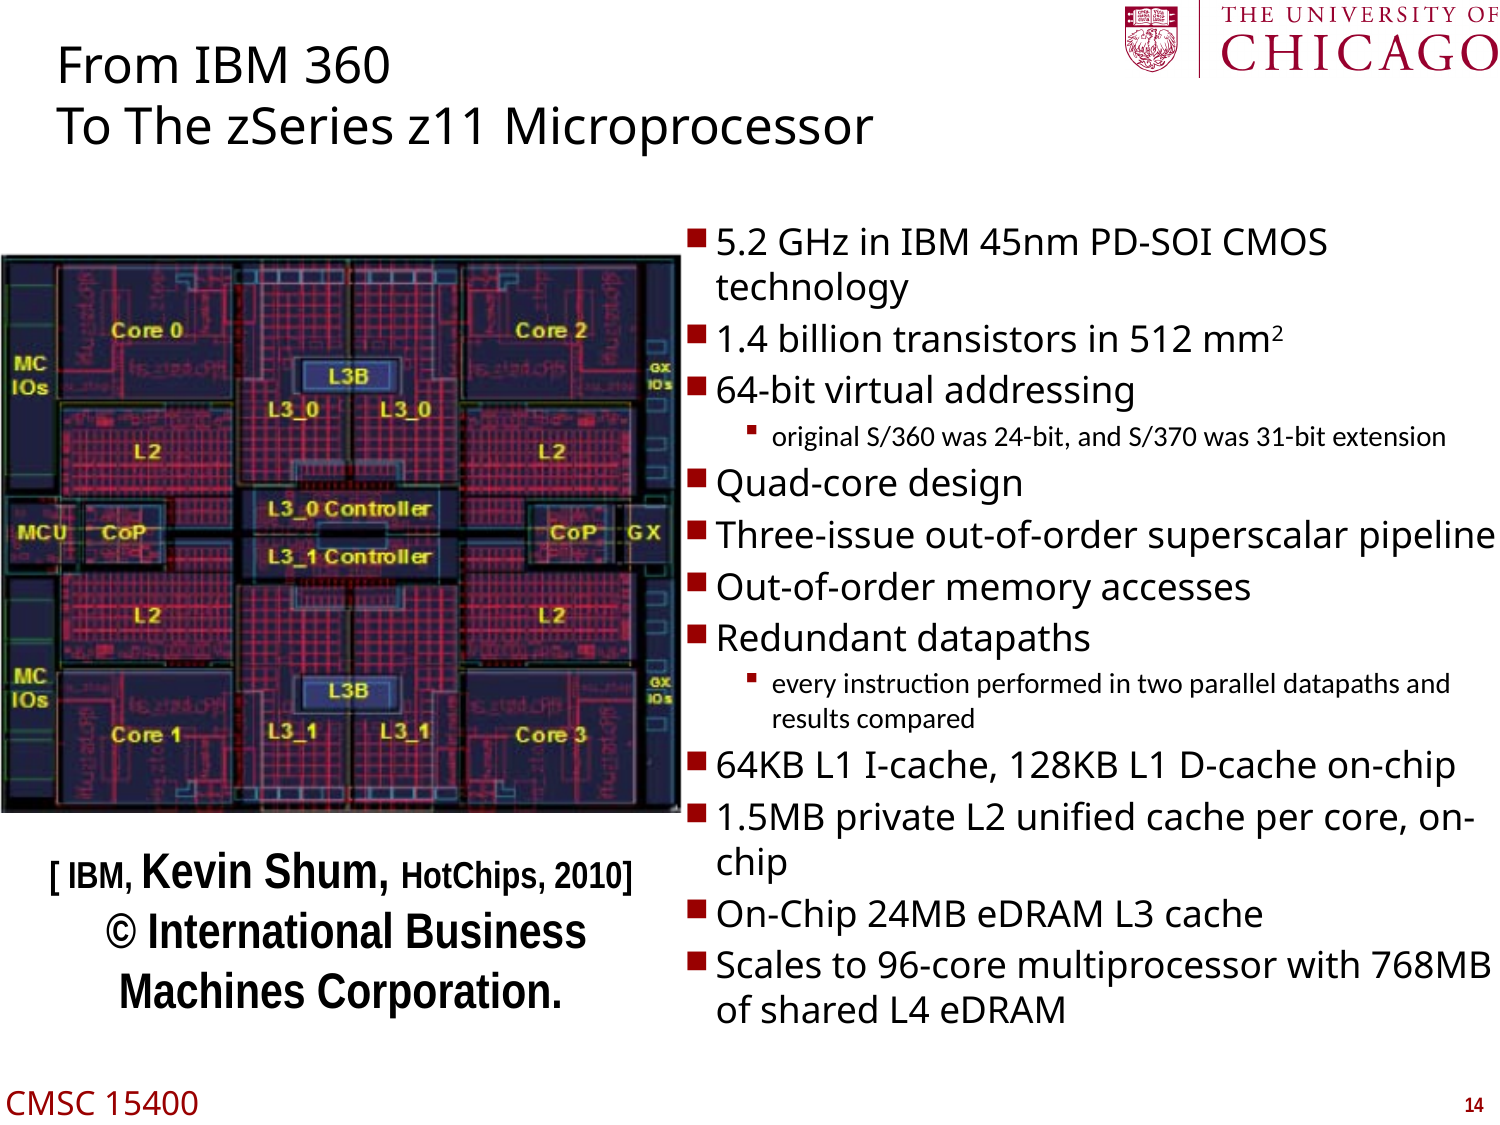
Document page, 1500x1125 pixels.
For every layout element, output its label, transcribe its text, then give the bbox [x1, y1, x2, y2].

title From IBM 360 To The zSeries z11 Microprocessor [49, 24, 1405, 162]
picture [1125, 0, 1498, 78]
list 5.2 GHz in IBM 45nm PD-SOI CMOS technology 1.4 billion transistors in 512 mm2 64-bit virtual addressing original S/360 was 24-bit, and S/370 was 31-bit extension Quad-core design Three-issue out-of-order superscalar pipeline Out-of-order memory accesses Redundant datapaths every instruction performed in two parallel datapaths and results compared 64KB L1 I-cache, 128KB L1 D-cache on-chip 1.5MB private L2 unified cache per core, on-chip On-Chip 24MB eDRAM L3 cache Scales to 96-core multiprocessor with 768MB of shared L4 eDRAM [681, 212, 1500, 1051]
picture [0, 252, 683, 813]
text_box [ IBM, Kevin Shum, HotChips, 2010] © International Business Machines Corporation. [0, 831, 683, 1027]
